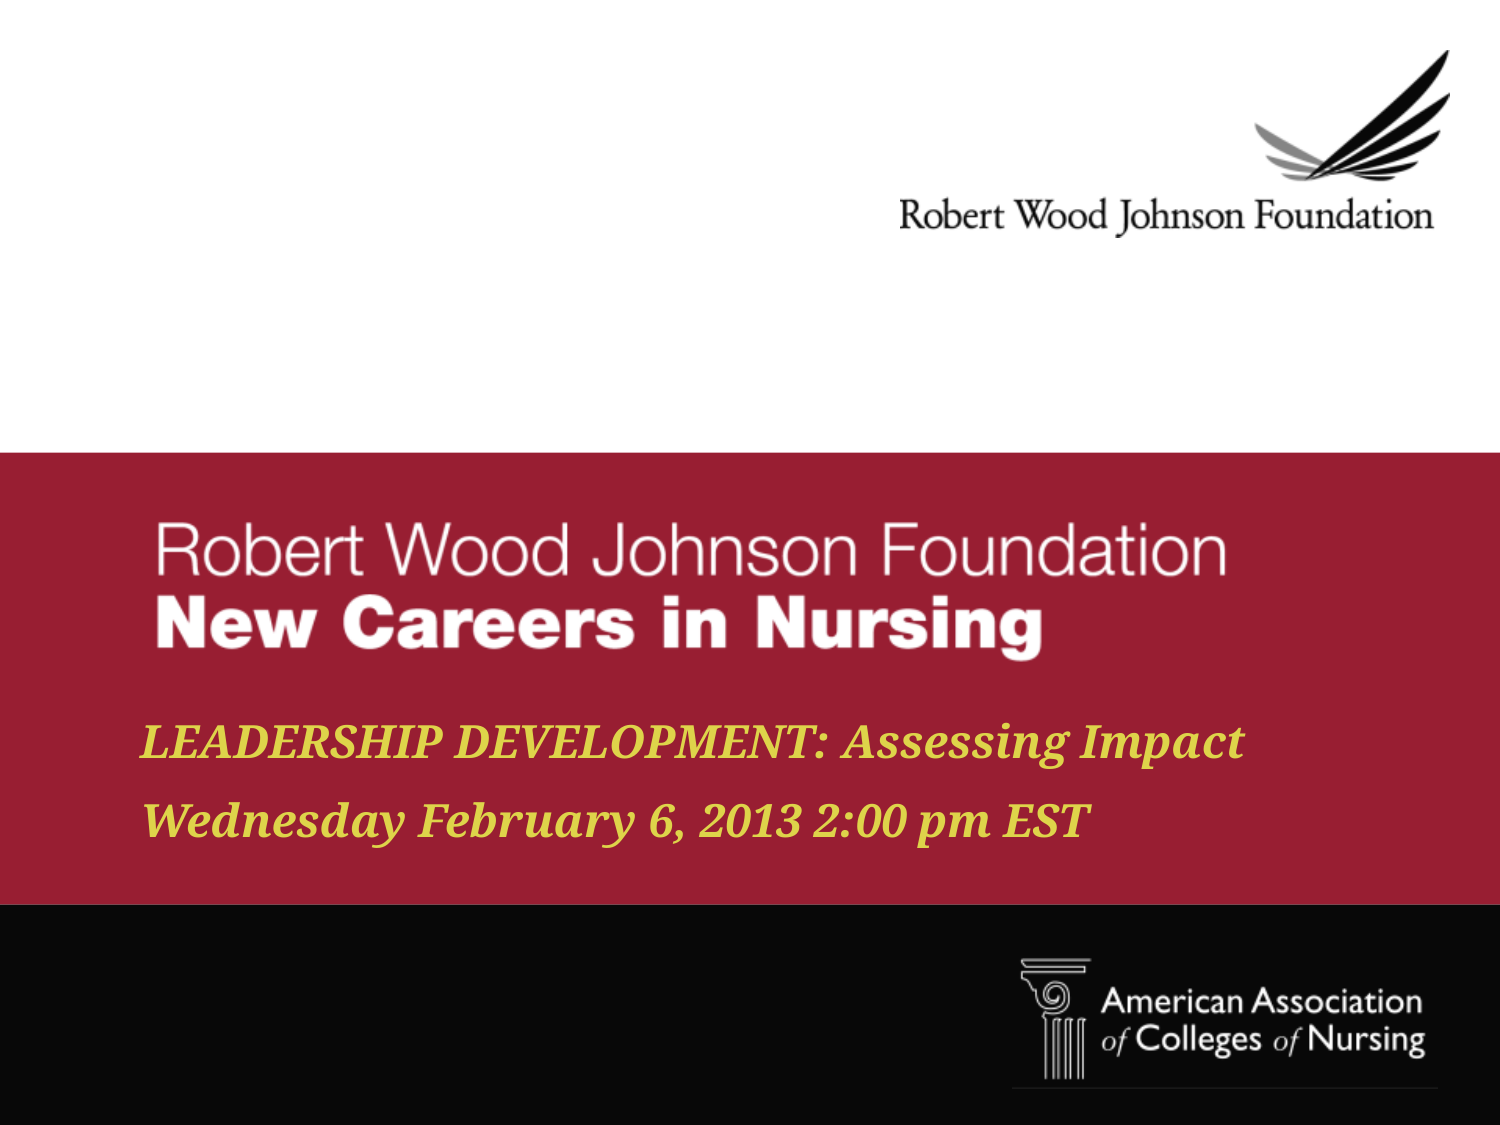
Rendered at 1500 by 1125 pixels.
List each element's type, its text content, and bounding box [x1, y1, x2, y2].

picture [900, 50, 1450, 238]
picture [137, 499, 1251, 677]
picture [1012, 949, 1438, 1089]
subtitle LEADERSHIP DEVELOPMENT: Assessing Impact Wednesday February 6, 2013 2:00 pm EST [125, 699, 1388, 875]
